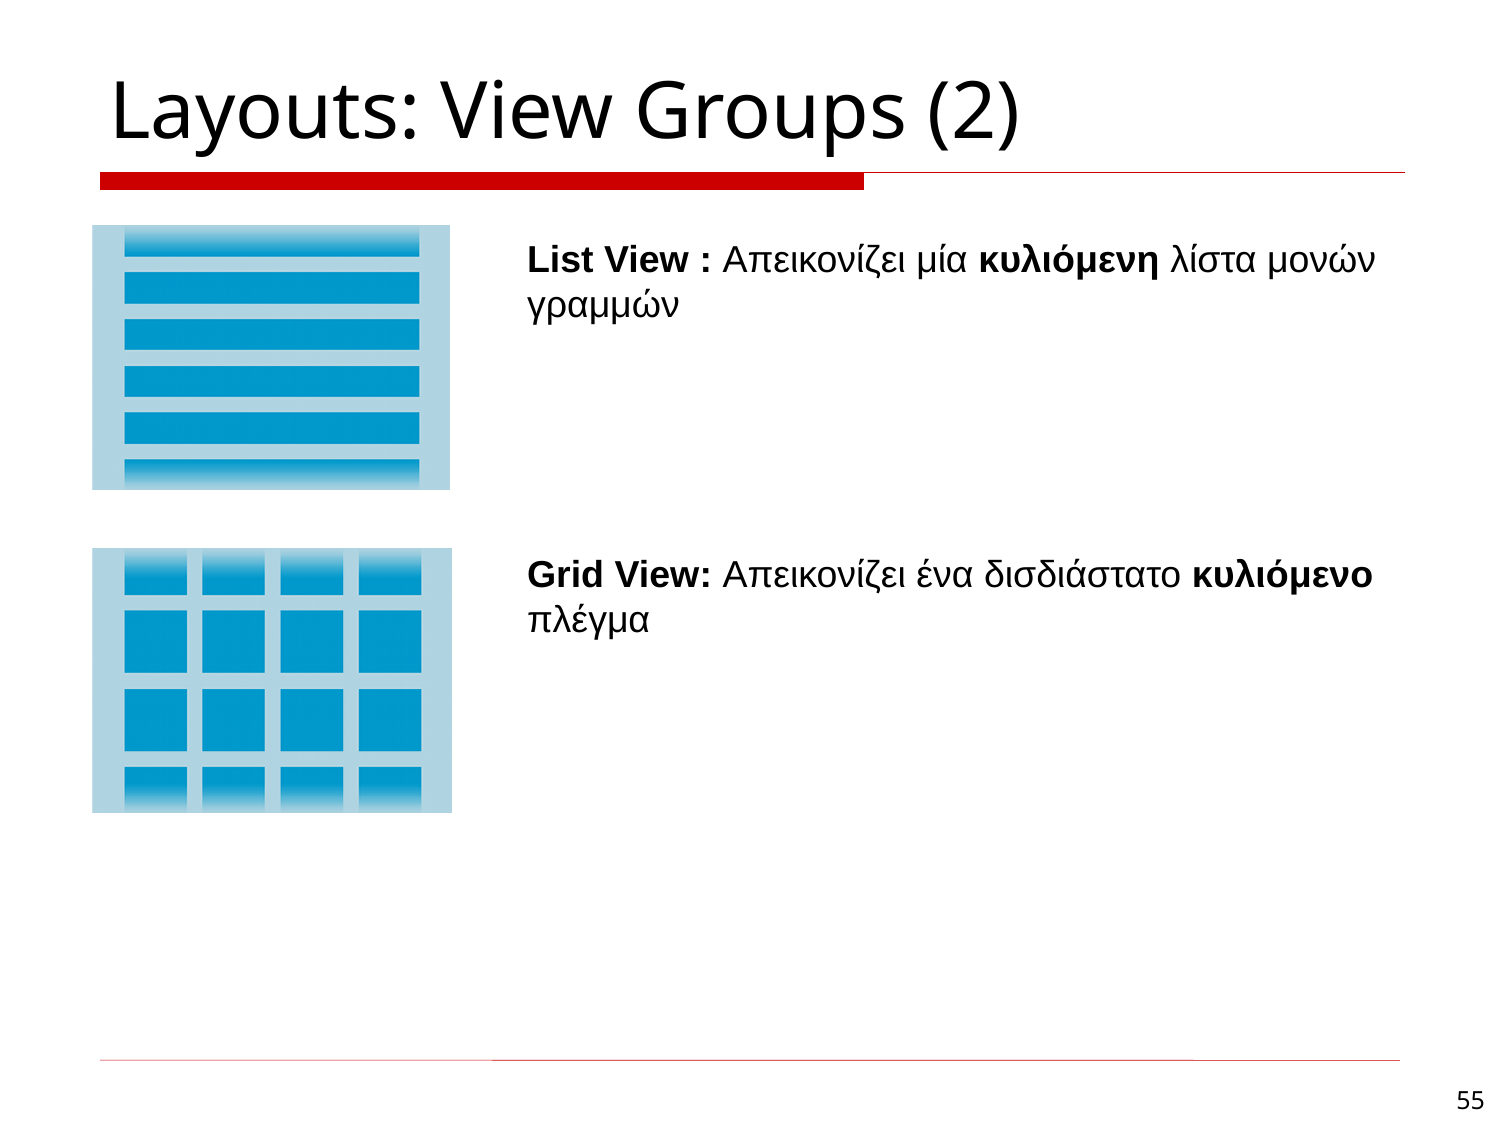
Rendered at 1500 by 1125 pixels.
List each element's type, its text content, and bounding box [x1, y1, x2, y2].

picture [92, 225, 451, 490]
slide_number 55 [1187, 1076, 1500, 1125]
picture [92, 548, 452, 813]
title Layouts: View Groups (2) [93, 23, 1407, 162]
text_box List View : Απεικονίζει μία κυλιόμενη λίστα μονών γραμμών Grid View: Απεικονίζει ένα δισδιάστατο κυλιόμενο πλέγμα [512, 227, 1500, 693]
